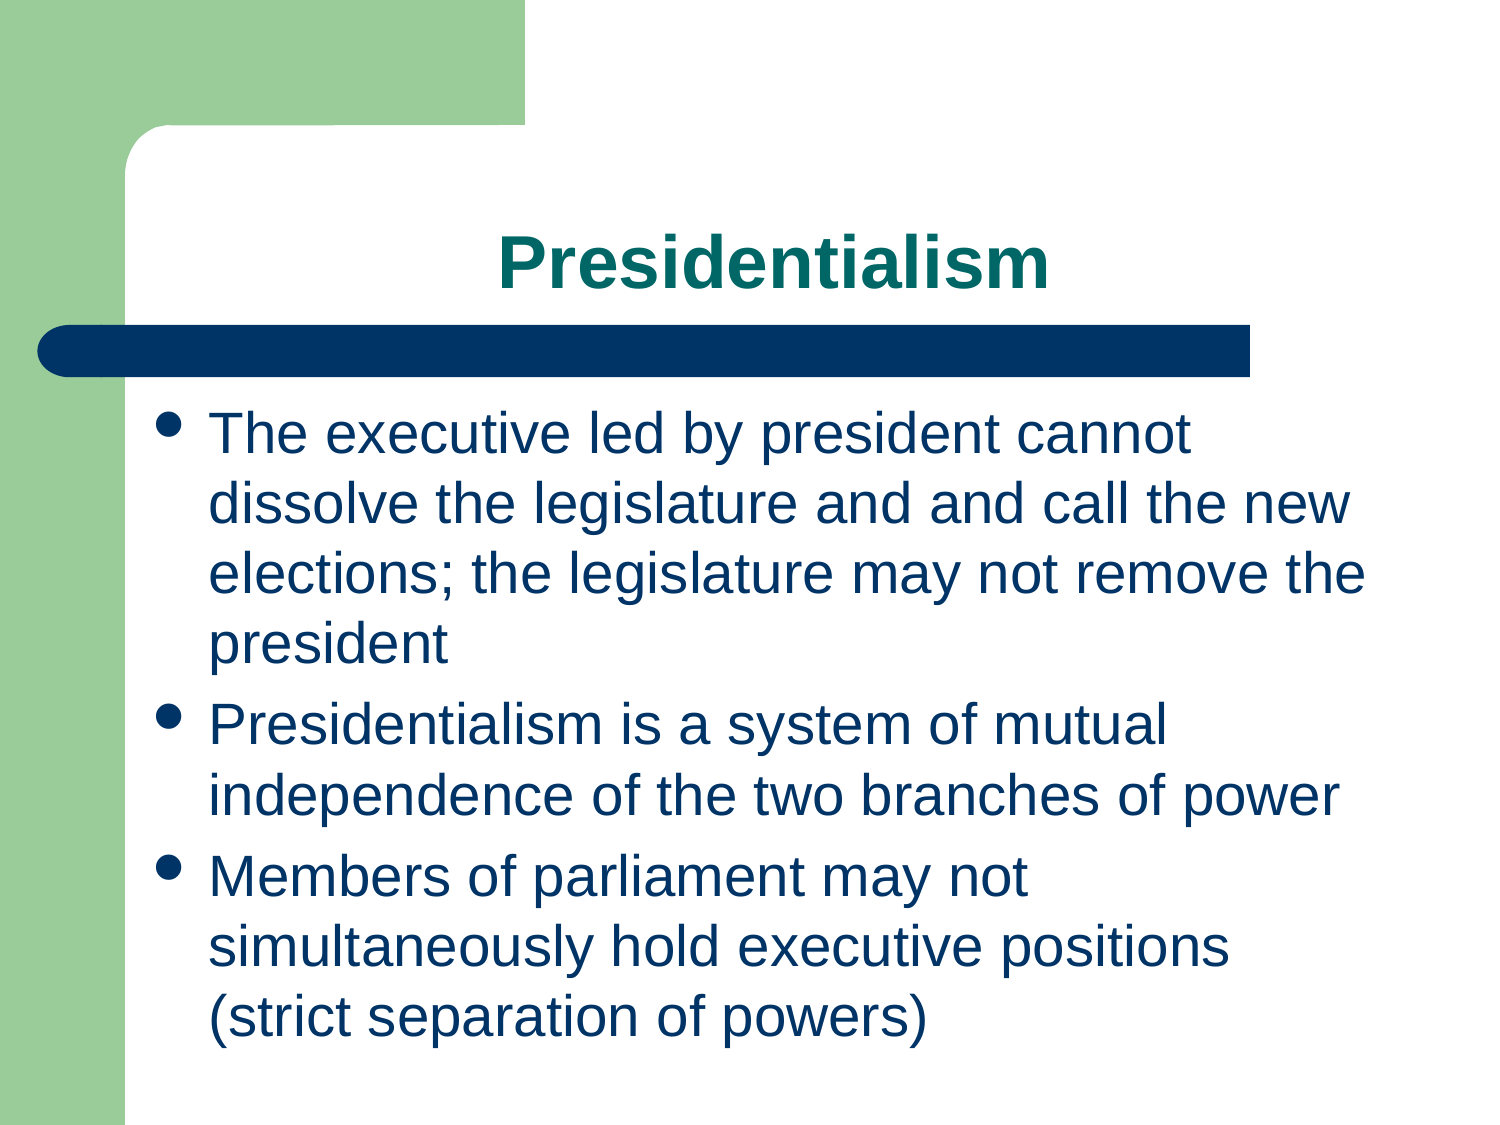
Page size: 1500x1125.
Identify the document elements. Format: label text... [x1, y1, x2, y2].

list The executive led by president cannot dissolve the legislature and and call the new elections; the legislature may not remove the president Presidentialism is a system of mutual independence of the two branches of power Members of parliament may not simultaneously hold executive positions (strict separation of powers) [137, 387, 1400, 1071]
title Presidentialism [125, 125, 1425, 313]
